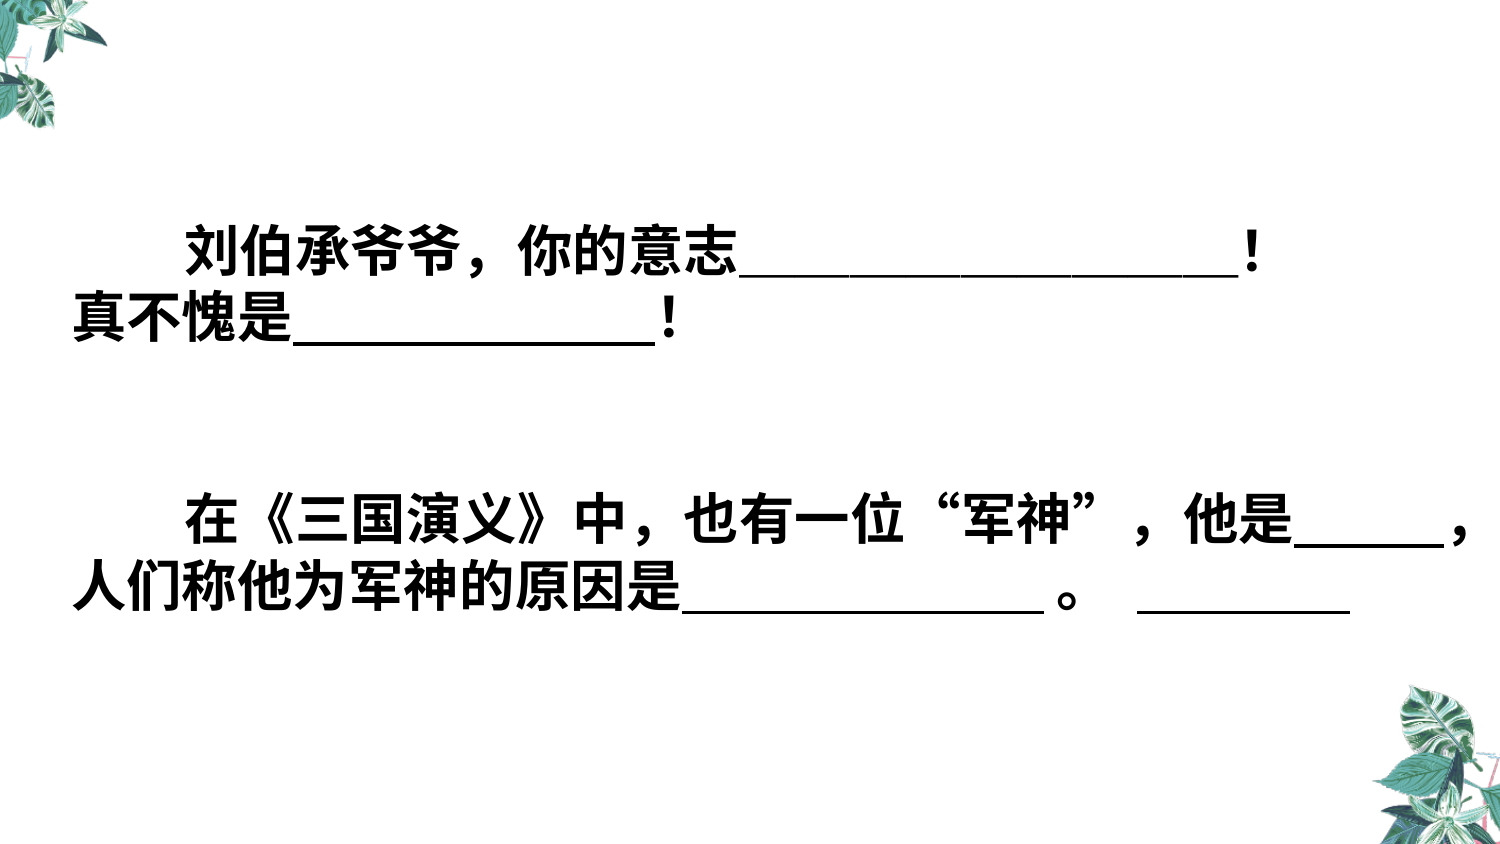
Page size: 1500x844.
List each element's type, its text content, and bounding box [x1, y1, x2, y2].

picture [1292, 592, 1500, 844]
picture [0, 0, 149, 168]
text_box 在《三国演义》中，也有一位“军神”，他是 ，人们称他为军神的原因是 。 [56, 476, 1471, 625]
text_box 刘伯承爷爷，你的意志＿＿＿＿＿＿＿＿＿！真不愧是 ！ [56, 208, 1341, 423]
